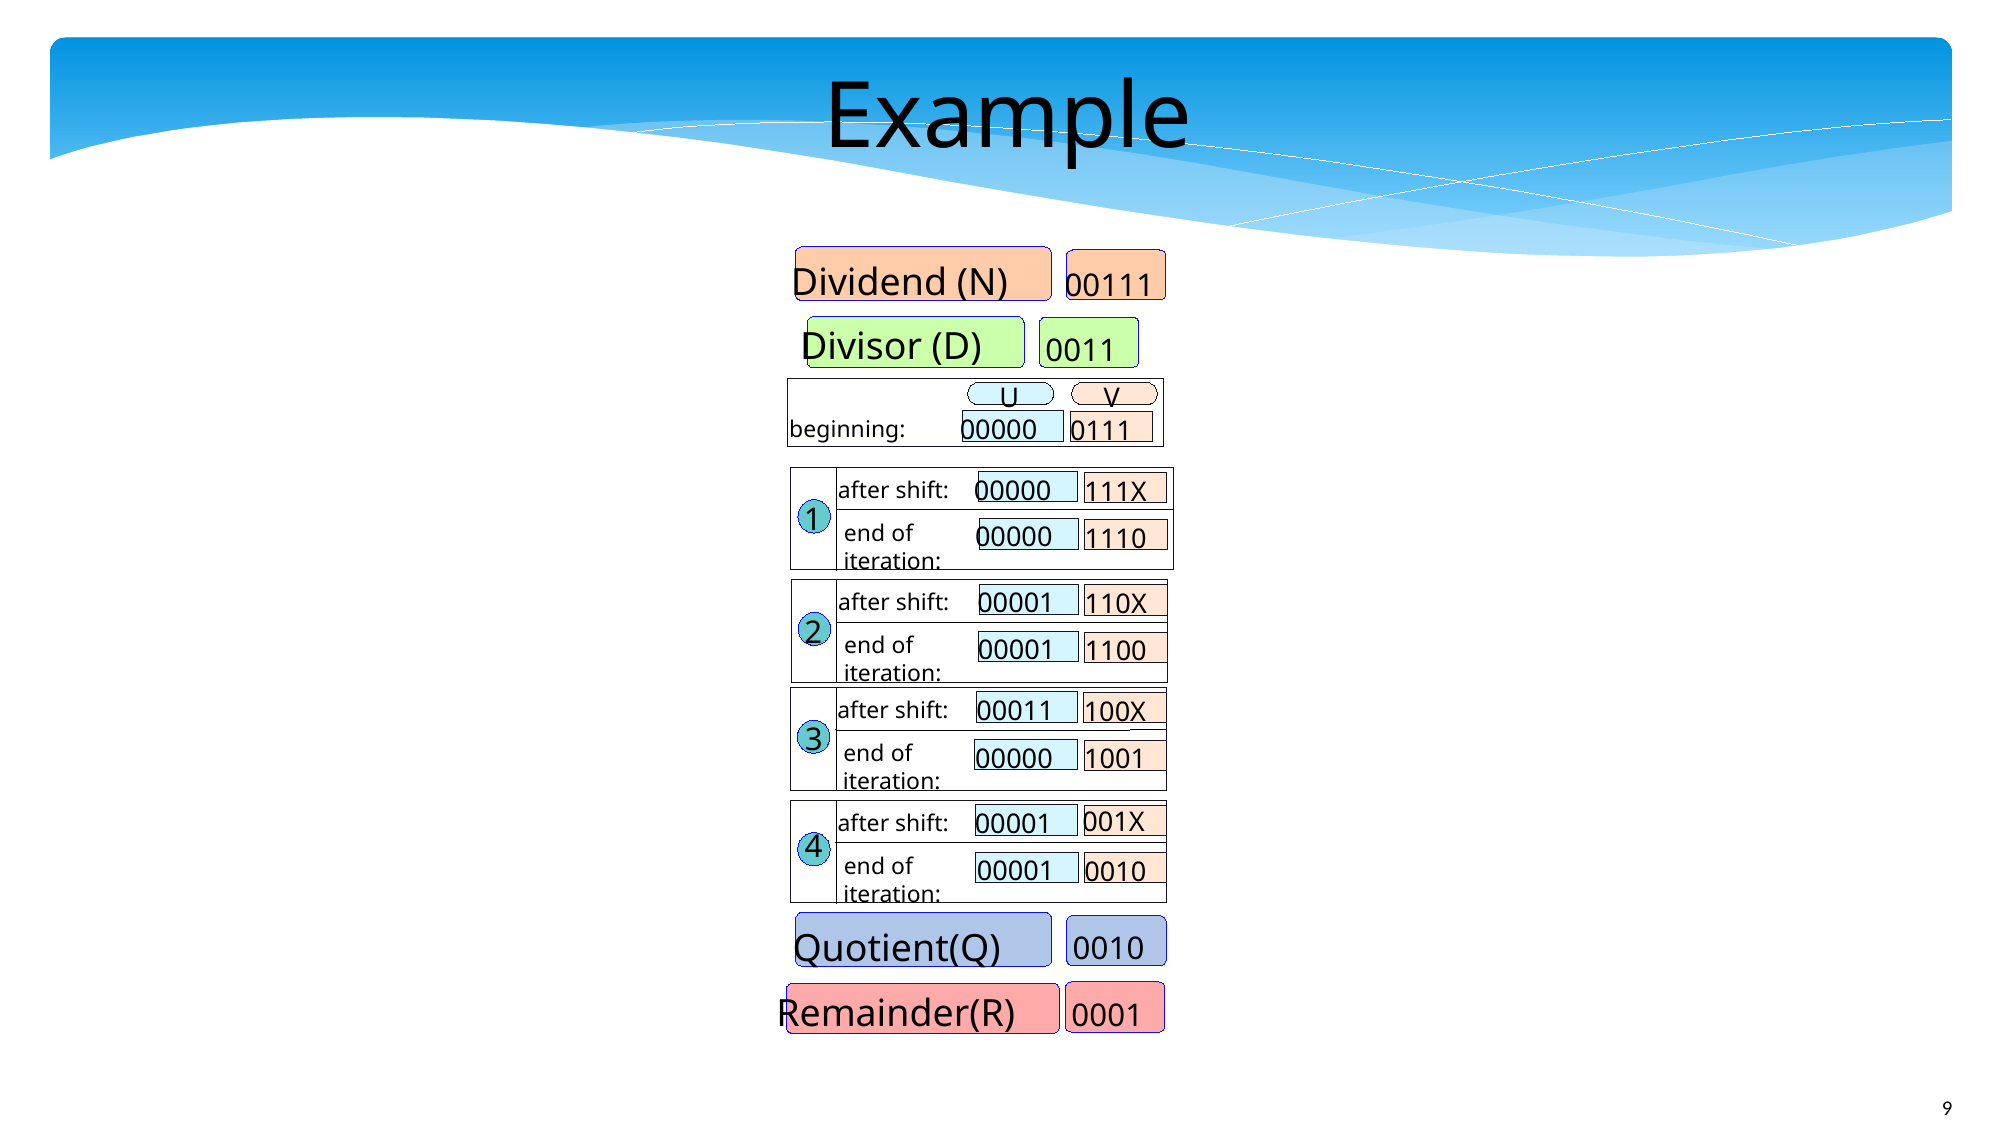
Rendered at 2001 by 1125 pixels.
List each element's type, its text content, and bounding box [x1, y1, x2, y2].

text_box [774, 230, 1188, 1061]
title Example [399, 33, 1617, 188]
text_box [786, 246, 1175, 1035]
